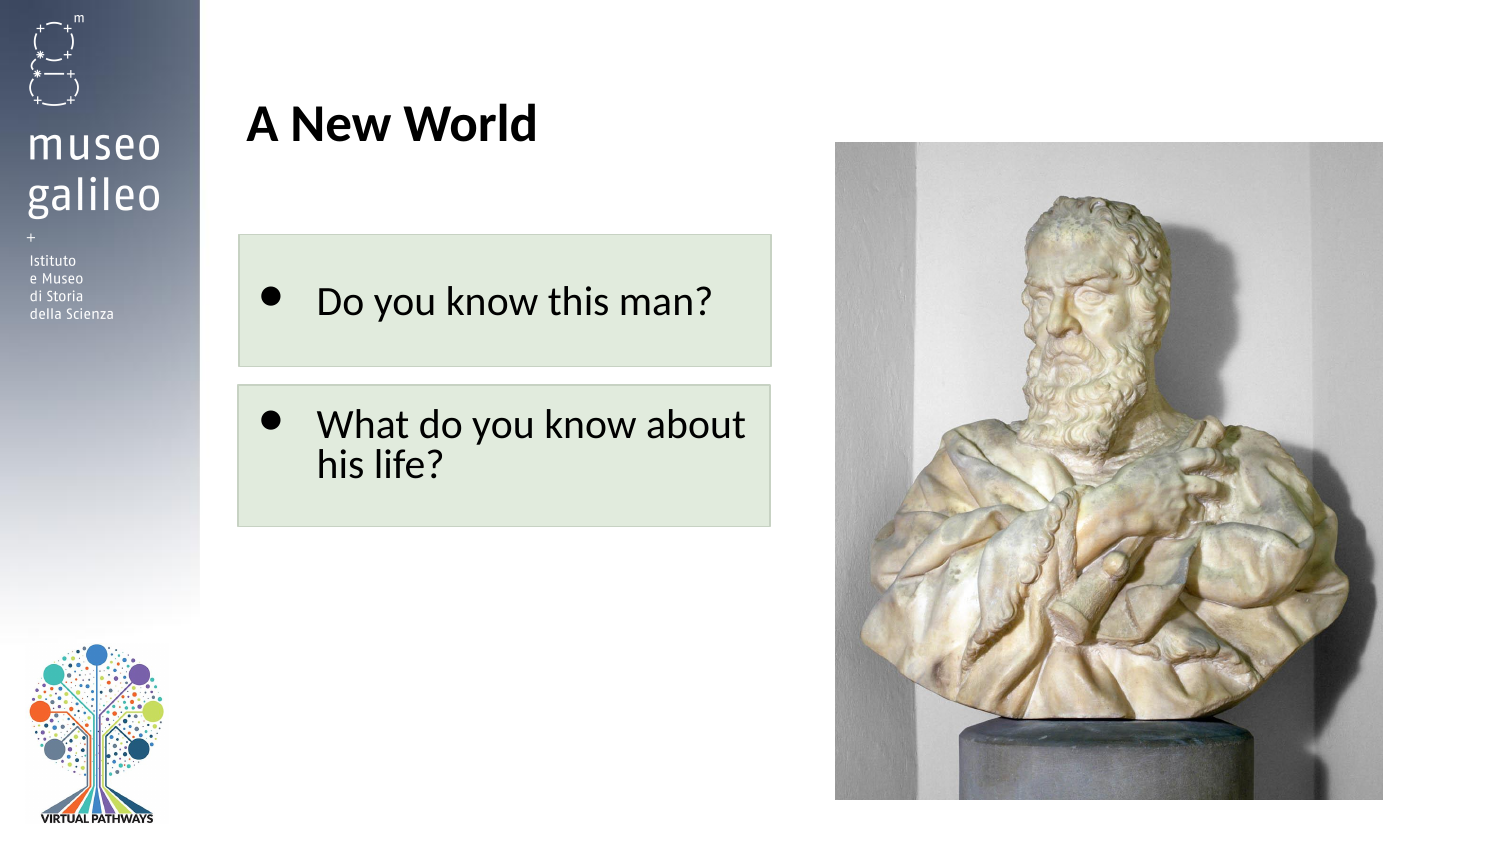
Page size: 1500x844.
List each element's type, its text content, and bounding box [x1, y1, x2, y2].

title A New World [231, 72, 1449, 167]
list Do you know this man? What do you know about his life? [226, 268, 786, 510]
text_box [238, 510, 770, 527]
picture [0, 0, 1500, 844]
text_box [239, 234, 771, 268]
